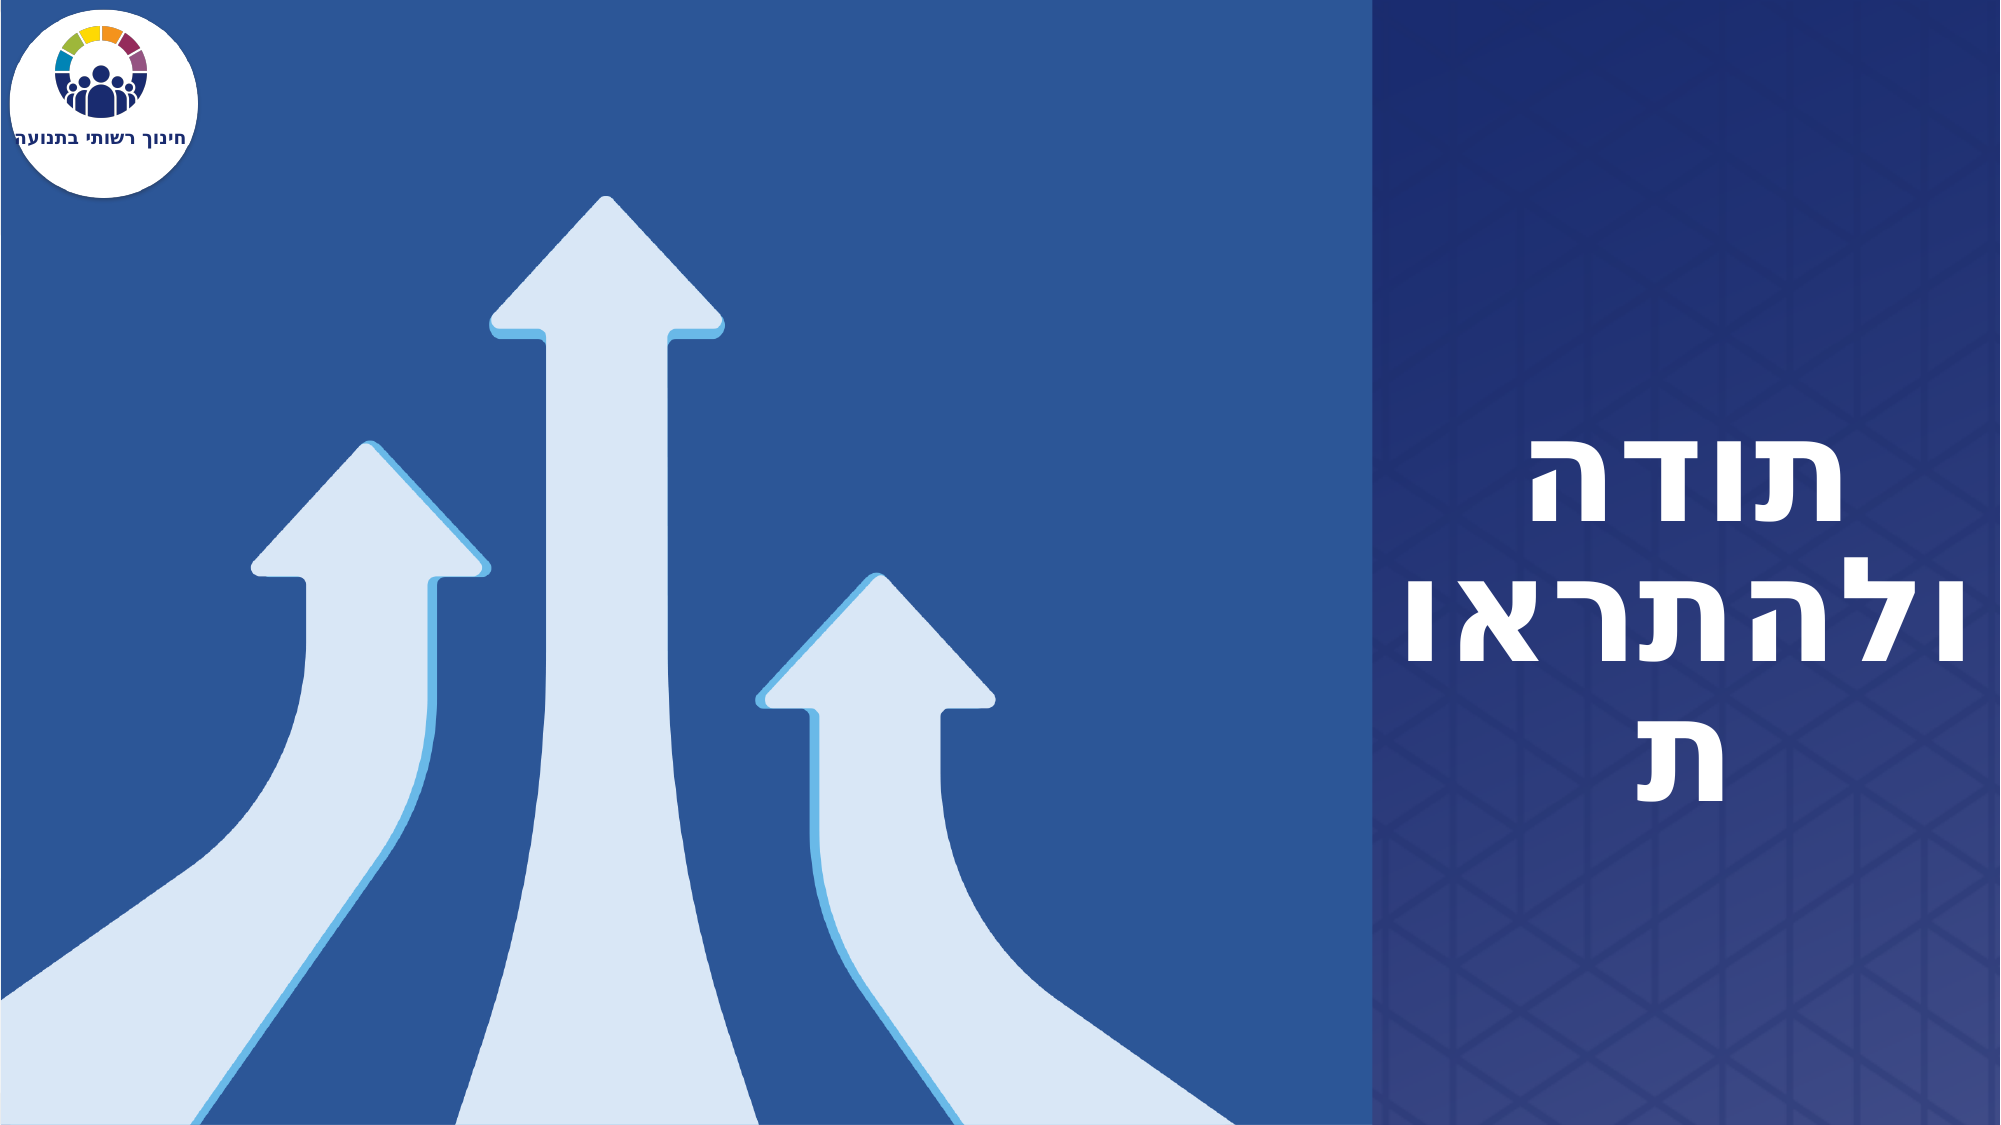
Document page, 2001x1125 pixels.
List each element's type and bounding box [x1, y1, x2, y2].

text_box [0, 26, 214, 156]
picture [0, 0, 2000, 1125]
